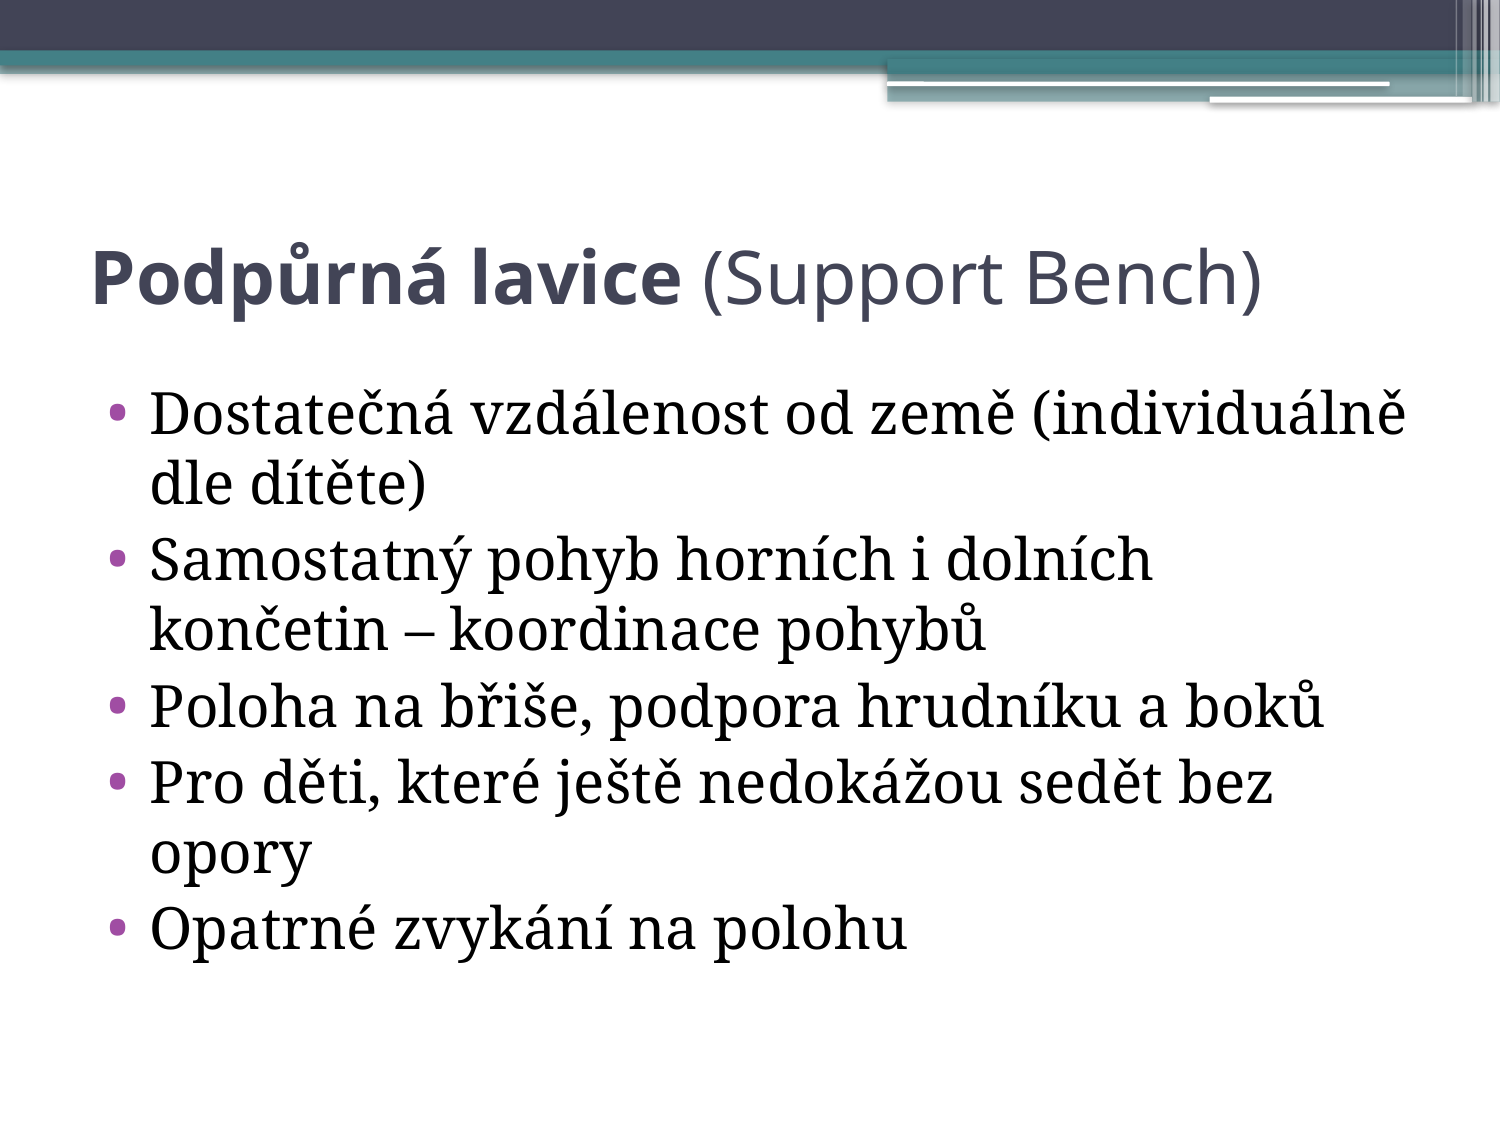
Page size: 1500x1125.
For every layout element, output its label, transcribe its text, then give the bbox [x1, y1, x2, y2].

title Podpůrná lavice (Support Bench) [75, 187, 1425, 363]
list Dostatečná vzdálenost od země (individuálně dle dítěte) Samostatný pohyb horních i dolních končetin – koordinace pohybů Poloha na břiše, podpora hrudníku a boků Pro děti, které ještě nedokážou sedět bez opory Opatrné zvykání na polohu [75, 368, 1425, 1079]
